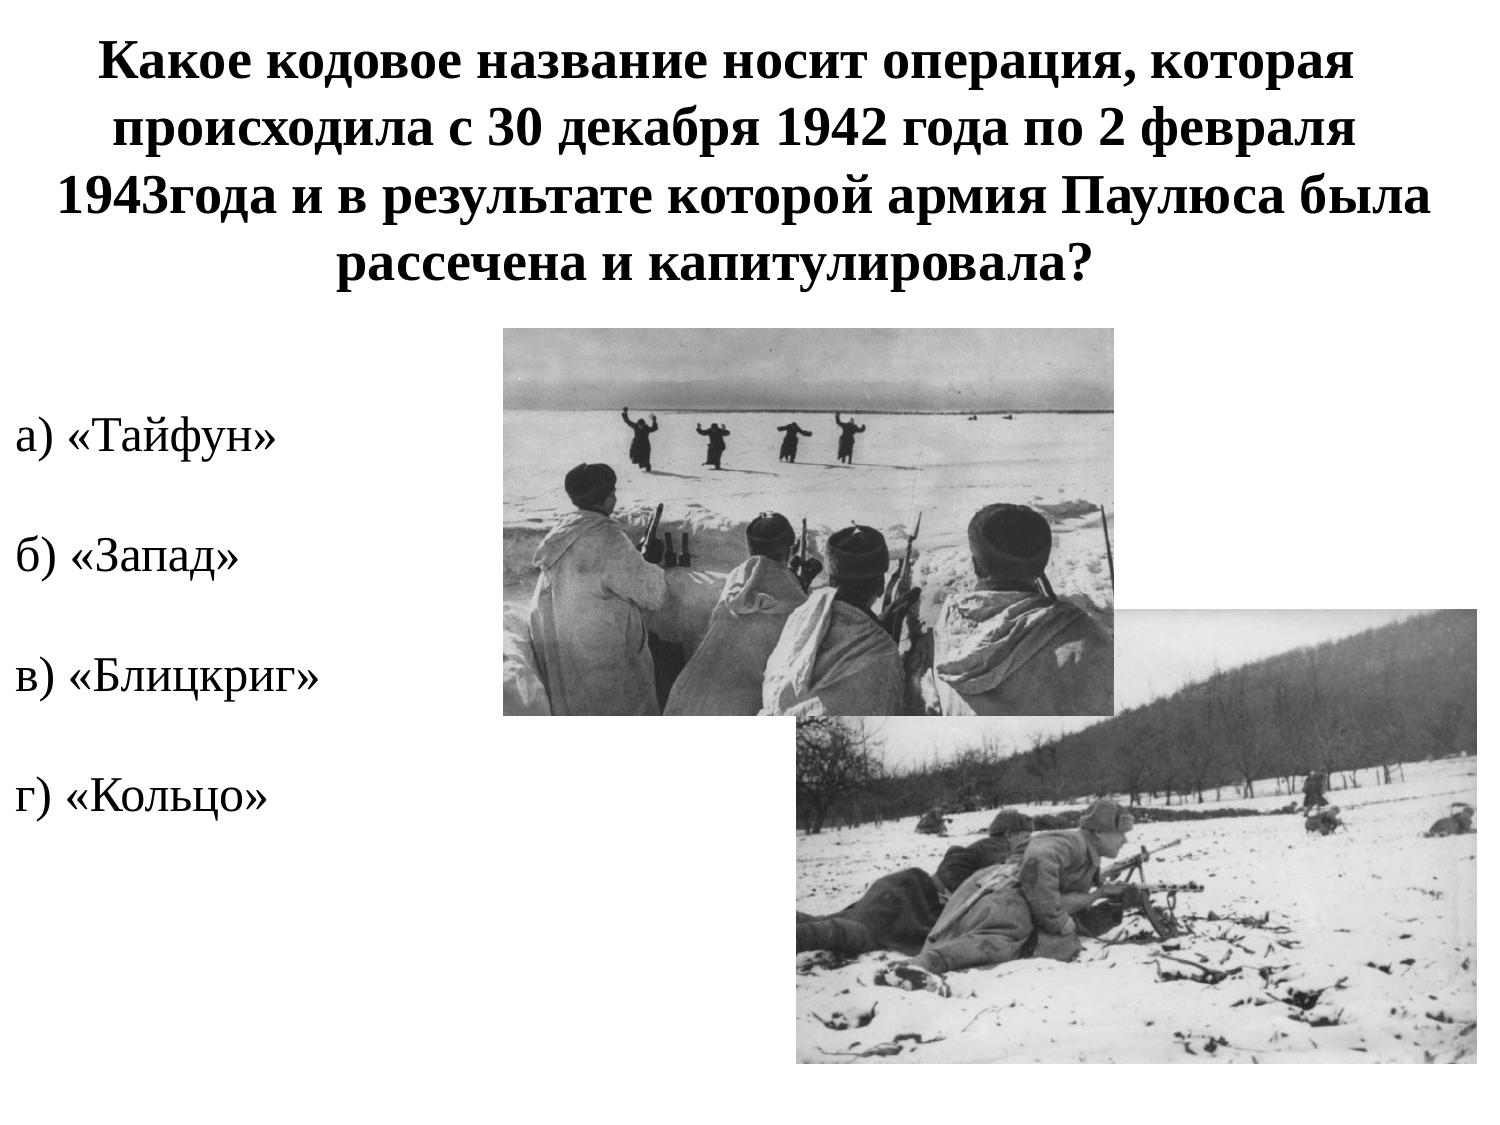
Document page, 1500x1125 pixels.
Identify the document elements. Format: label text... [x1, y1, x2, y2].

title Какое кодовое название носит операция, которая происходила с 30 декабря 1942 года по 2 февраля 1943года и в результате которой армия Паулюса была рассечена и капитулировала? а) «Тайфун» б) «Запад» в) «Блицкриг» г) «Кольцо» [0, 0, 1500, 844]
picture [503, 327, 1477, 1064]
